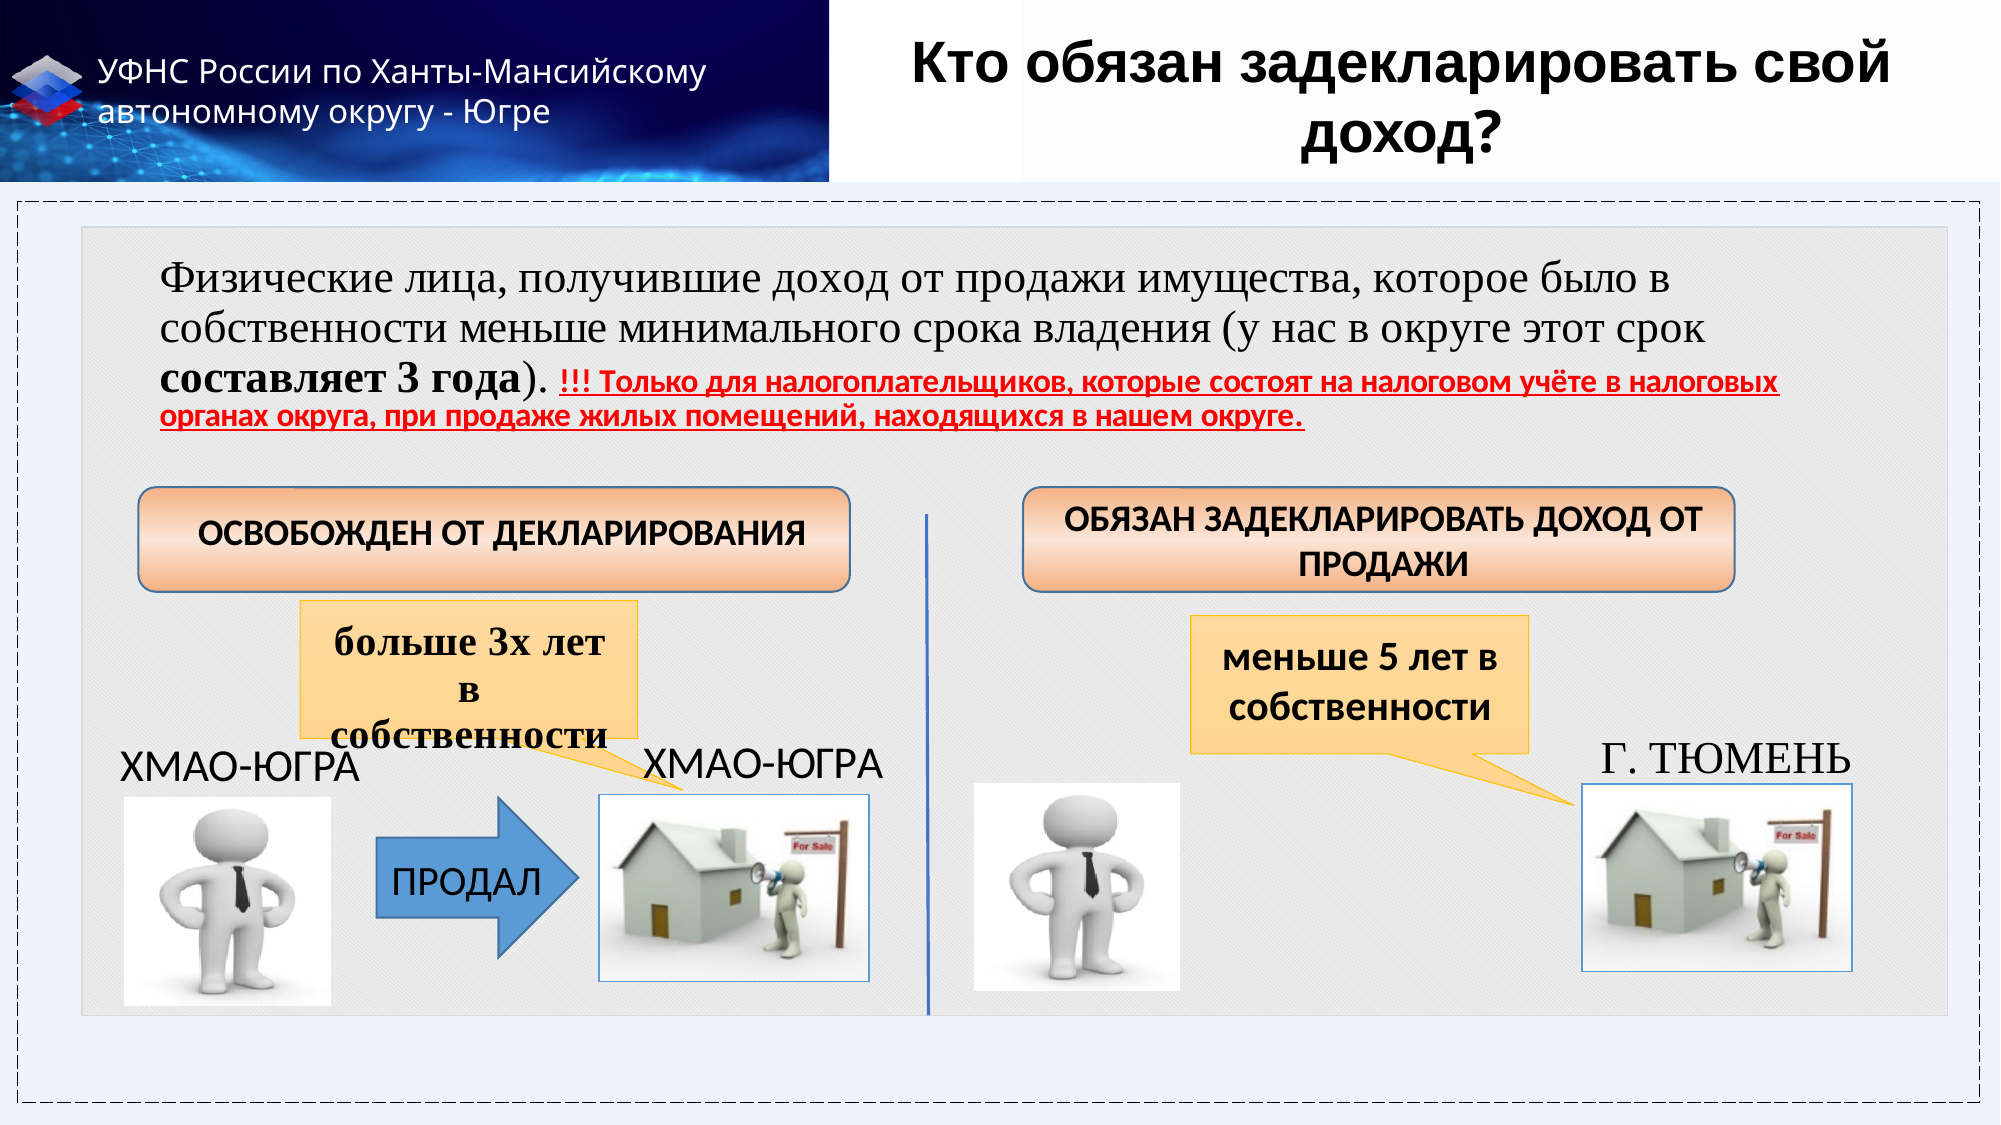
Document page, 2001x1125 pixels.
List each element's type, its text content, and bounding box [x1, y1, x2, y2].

picture [1582, 784, 1852, 971]
picture [124, 797, 331, 1006]
chart [81, 226, 1949, 1017]
picture [0, 0, 830, 182]
text_box Кто обязан задекларировать свой доход? [849, 12, 1954, 177]
text_box [17, 201, 1980, 1103]
